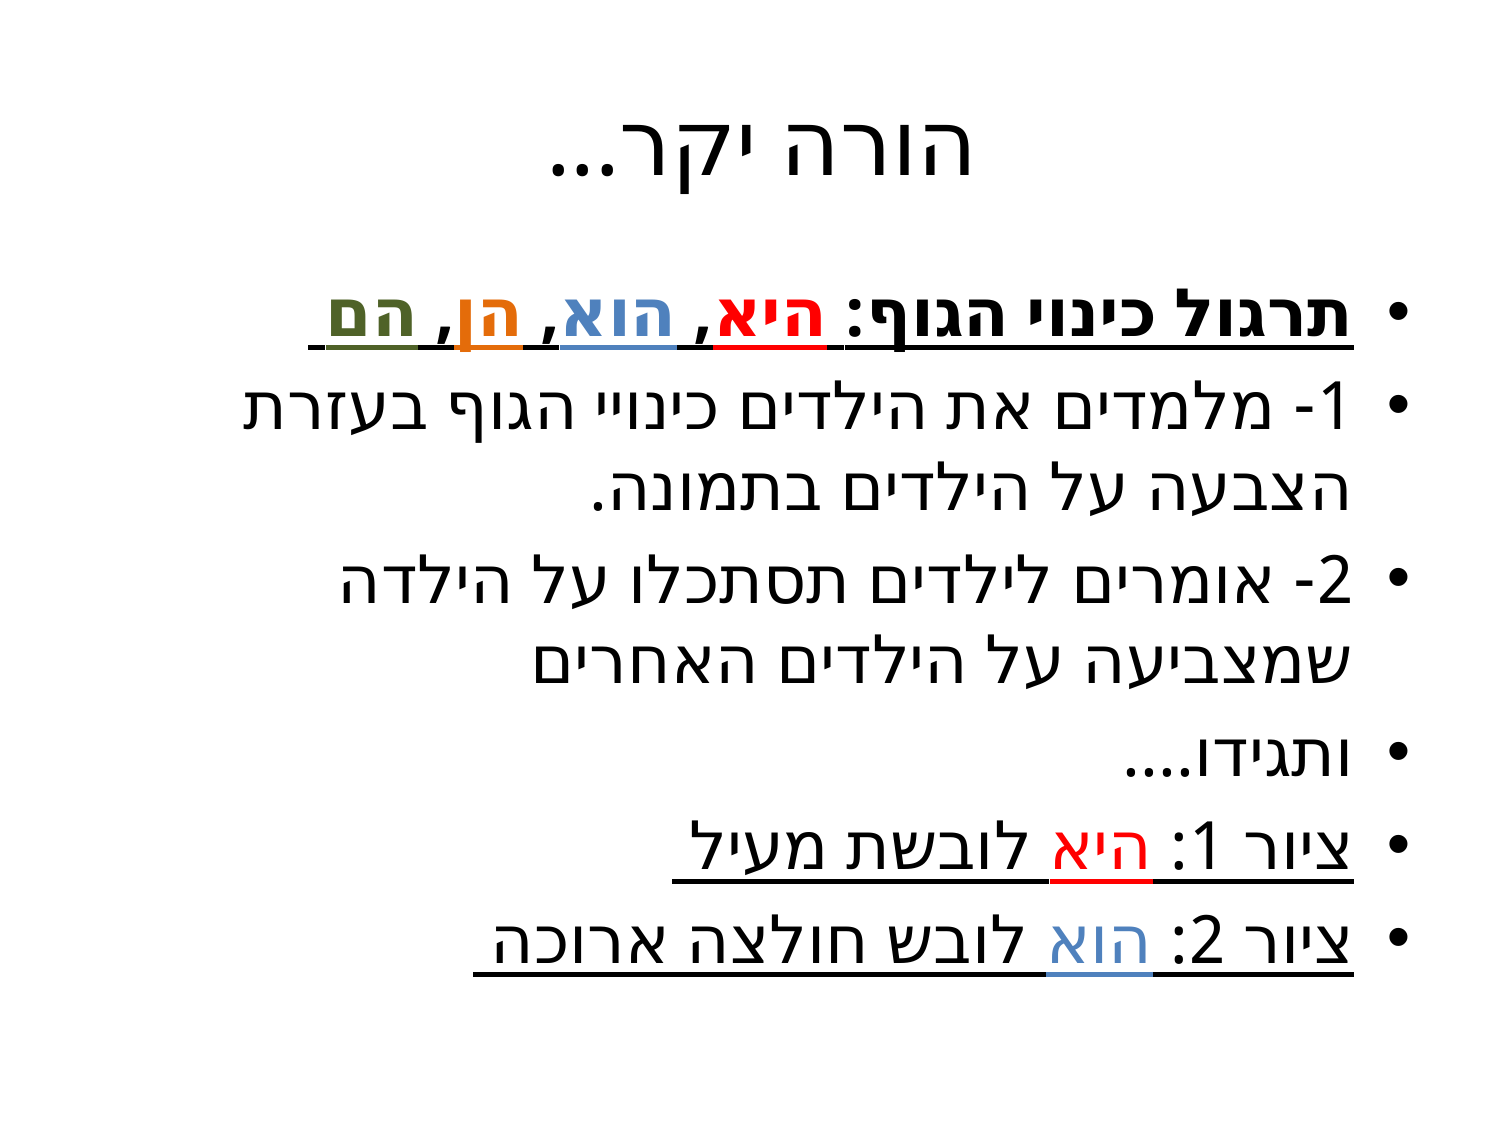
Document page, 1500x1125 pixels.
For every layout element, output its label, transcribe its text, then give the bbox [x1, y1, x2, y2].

title הורה יקר... [75, 45, 1425, 233]
list תרגול כינוי הגוף: היא, הוא, הן, הם 1- מלמדים את הילדים כינויי הגוף בעזרת הצבעה על הילדים בתמונה. 2- אומרים לילדים תסתכלו על הילדה שמצביעה על הילדים האחרים ותגידו.... ציור 1: היא לובשת מעיל ציור 2: הוא לובש חולצה ארוכה [75, 262, 1425, 1005]
